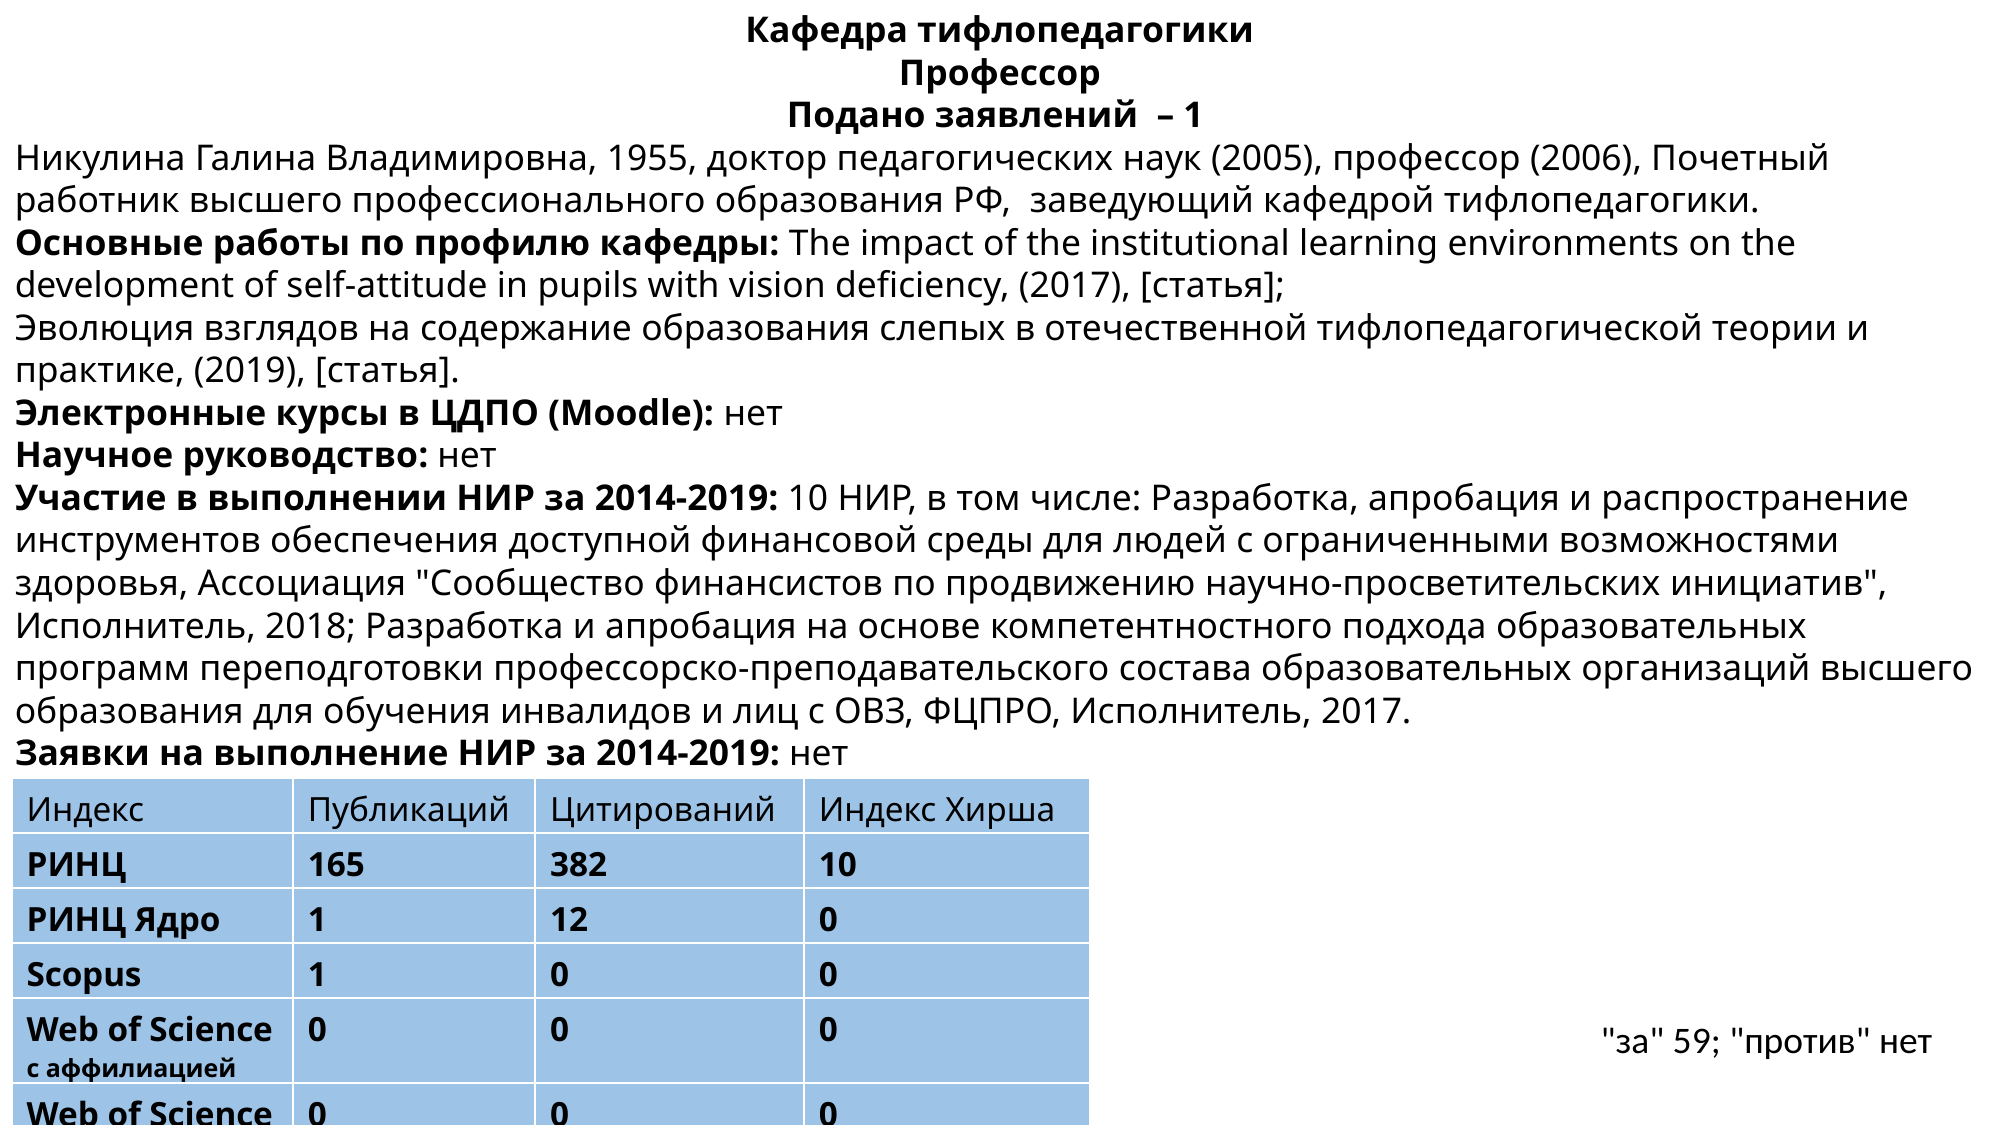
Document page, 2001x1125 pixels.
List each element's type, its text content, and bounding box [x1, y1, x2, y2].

table_cell 0 [805, 1084, 1089, 1125]
table_cell Scopus [13, 944, 292, 997]
table_cell 12 [536, 889, 803, 942]
table_cell Web of Science [13, 1084, 292, 1125]
table_cell 0 [294, 999, 534, 1082]
table_cell 1 [294, 944, 534, 997]
table_header Индекс [13, 779, 292, 832]
table_cell 0 [294, 1084, 534, 1125]
table_cell Web of Science c аффилиацией [13, 999, 292, 1082]
table_cell 0 [805, 944, 1089, 997]
table_cell 1 [294, 889, 534, 942]
table_cell 10 [805, 834, 1089, 887]
table_cell 0 [536, 1084, 803, 1125]
text_box Кафедра тифлопедагогики Профессор Подано заявлений – 1 Никулина Галина Владимировна, 1955​, доктор педагогических наук (2005)​, профессор (2006), Почетный работник высшего профессионального образования РФ, заведующий кафедрой тифлопедагогики. Основные работы по профилю кафедры: Тhe impact of the institutional learning environments on the development of self-attitude in pupils with vision deficiency, (2017), [статья]; Эволюция взглядов на содержание образования слепых в отечественной тифлопедагогической теории и практике, (2019), [статья].​ Электронные курсы в ЦДПО (Moodle): ​нет Научное руководство: нет Участие в выполнении НИР за 2014-2019: 10 НИР, в том числе: Разработка, апробация и распространение инструментов обеспечения доступной финансовой среды для людей с ограниченными возможностями здоровья, Ассоциация "Сообщество финансистов по продвижению научно-просветительских инициатив", Исполнитель, 2018; Разработка и апробация на основе компетентностного подхода образовательных программ переподготовки профессорско-преподавательского состава образовательных организаций высшего образования для обучения инвалидов и лиц с ОВЗ, ФЦПРО, Исполнитель, 2017.​ Заявки на выполнение НИР за 2014-2019: ​нет [0, 0, 2000, 866]
text_box "за" 59; "против" нет [1585, 1008, 1948, 1069]
table_cell РИНЦ [13, 834, 292, 887]
text_box [1445, 438, 1476, 589]
table_cell 0 [805, 999, 1089, 1082]
table_cell 382 [536, 834, 803, 887]
table_cell 0 [805, 889, 1089, 942]
table_cell 165 [294, 834, 534, 887]
table_cell РИНЦ Ядро [13, 889, 292, 942]
table_header Цитирований [536, 779, 803, 832]
table_header Индекс Хирша [805, 779, 1089, 832]
table_cell 0 [536, 999, 803, 1082]
table_header Публикаций [294, 779, 534, 832]
table_cell 0 [536, 944, 803, 997]
